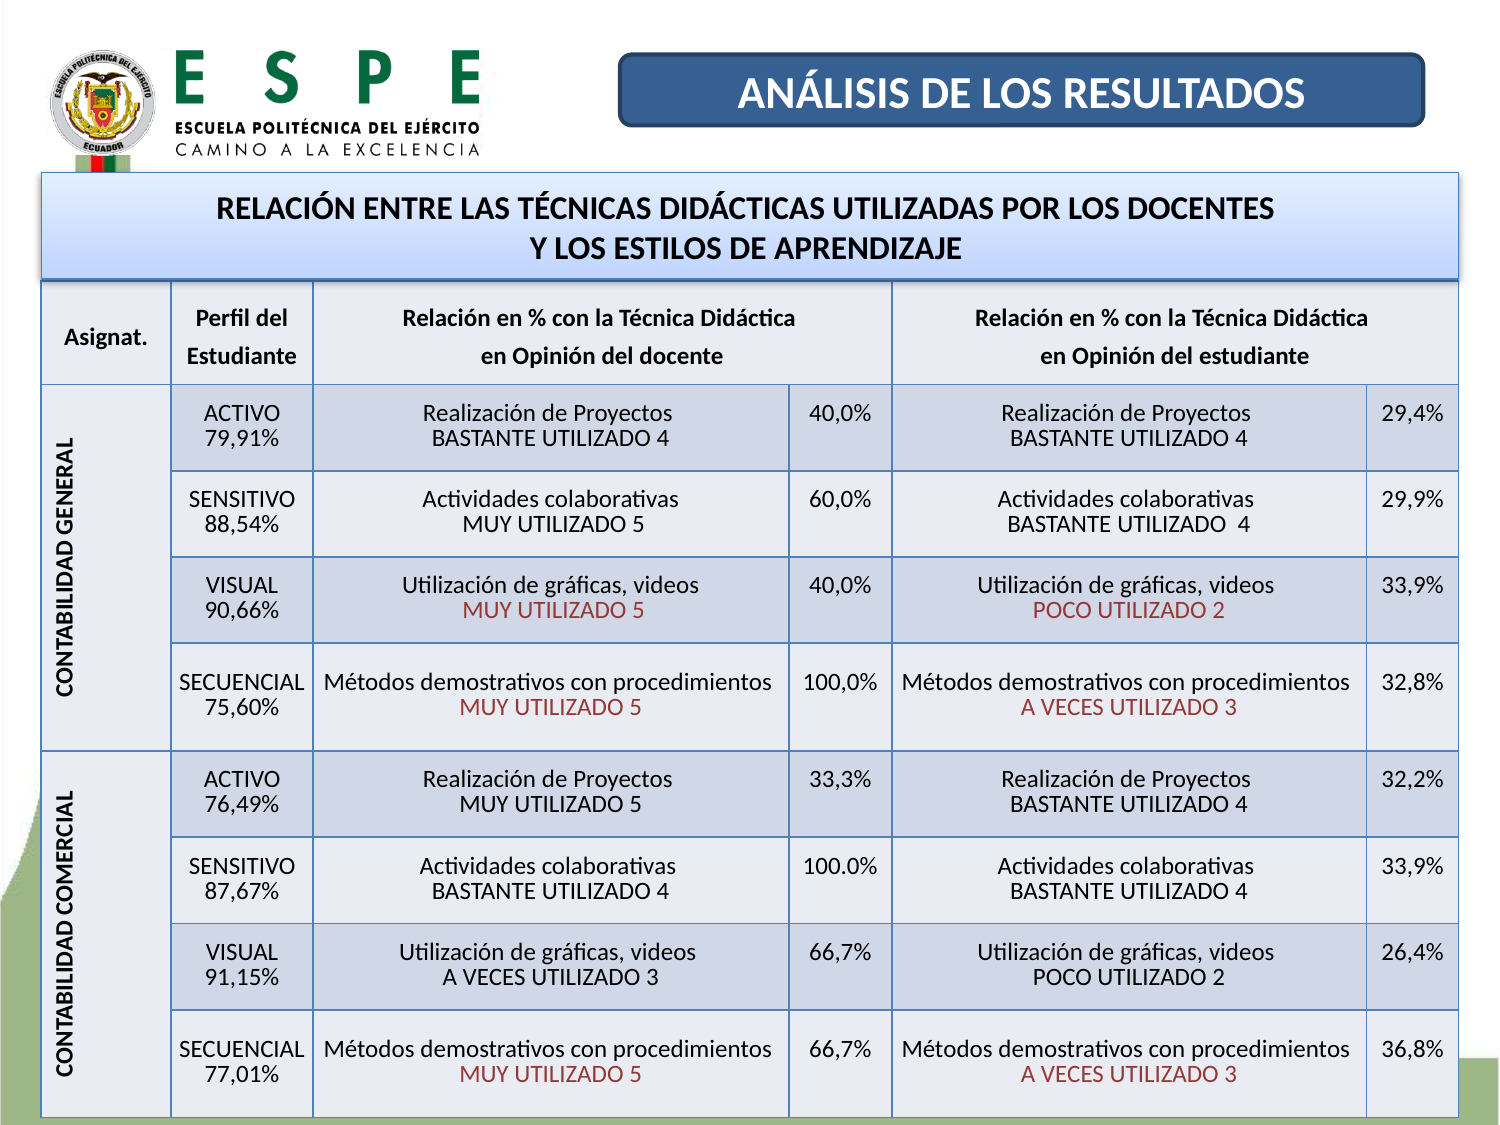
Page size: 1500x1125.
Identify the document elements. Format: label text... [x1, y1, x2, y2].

table_cell VISUAL 90,66% [172, 558, 312, 642]
table_header Perfil del Estudiante [172, 288, 312, 384]
table_header Relación en % con la Técnica Didáctica en Opinión del estudiante [893, 287, 1458, 384]
table_cell Realización de Proyectos BASTANTE UTILIZADO 4 [314, 385, 788, 470]
table_cell 100.0% [790, 838, 891, 923]
table_cell SECUENCIAL 77,01% [172, 1011, 312, 1117]
table_cell Realización de Proyectos BASTANTE UTILIZADO 4 [893, 385, 1366, 470]
table_cell 32,8% [1367, 644, 1458, 750]
table_cell CONTABILIDAD COMERCIAL [42, 752, 170, 1117]
table_cell Realización de Proyectos BASTANTE UTILIZADO 4 [893, 752, 1366, 836]
table_cell 100,0% [790, 644, 891, 750]
table_cell 66,7% [790, 924, 891, 1009]
table_cell 66,7% [790, 1011, 891, 1117]
table_cell Utilización de gráficas, videos POCO UTILIZADO 2 [893, 558, 1366, 642]
text_box RELACIÓN ENTRE LAS TÉCNICAS DIDÁCTICAS UTILIZADAS POR LOS DOCENTES Y LOS ESTILOS DE APRENDIZAJE [41, 172, 1459, 280]
table_cell SECUENCIAL 75,60% [172, 644, 312, 750]
table_cell Utilización de gráficas, videos MUY UTILIZADO 5 [314, 558, 788, 642]
table_cell Actividades colaborativas BASTANTE UTILIZADO 4 [893, 838, 1366, 923]
table_cell Actividades colaborativas BASTANTE UTILIZADO 4 [893, 472, 1366, 556]
table_cell Actividades colaborativas BASTANTE UTILIZADO 4 [314, 838, 788, 923]
table_cell SENSITIVO 87,67% [172, 838, 312, 923]
table_cell 40,0% [790, 558, 891, 642]
table_cell 33,3% [790, 752, 891, 836]
table_header Asignat. [42, 287, 170, 384]
table_cell 36,8% [1367, 1011, 1458, 1117]
table_cell 33,9% [1367, 558, 1458, 642]
table_cell CONTABILIDAD GENERAL [42, 385, 170, 750]
table_cell Métodos demostrativos con procedimientos MUY UTILIZADO 5 [314, 1011, 788, 1117]
table_cell Realización de Proyectos MUY UTILIZADO 5 [314, 752, 788, 836]
table_cell 29,4% [1367, 385, 1458, 470]
table_cell Actividades colaborativas MUY UTILIZADO 5 [314, 472, 788, 556]
text_box ANÁLISIS DE LOS RESULTADOS [617, 52, 1426, 128]
table_cell 26,4% [1367, 924, 1458, 1009]
table_cell ACTIVO 76,49% [172, 752, 312, 836]
table_cell 29,9% [1367, 472, 1458, 556]
table_cell SENSITIVO 88,54% [172, 472, 312, 556]
table_cell 40,0% [790, 385, 891, 470]
table_header Relación en % con la Técnica Didáctica en Opinión del docente [314, 288, 891, 384]
picture [0, 0, 1500, 1125]
table_cell 32,2% [1367, 752, 1458, 836]
table_cell Métodos demostrativos con procedimientos A VECES UTILIZADO 3 [893, 644, 1366, 750]
table_cell Métodos demostrativos con procedimientos A VECES UTILIZADO 3 [893, 1011, 1366, 1117]
table_cell VISUAL 91,15% [172, 924, 312, 1009]
table_cell Utilización de gráficas, videos POCO UTILIZADO 2 [893, 924, 1366, 1009]
table_cell Métodos demostrativos con procedimientos MUY UTILIZADO 5 [314, 644, 788, 750]
table_cell 33,9% [1367, 838, 1458, 923]
table_cell Utilización de gráficas, videos A VECES UTILIZADO 3 [314, 924, 788, 1009]
table_cell ACTIVO 79,91% [172, 385, 312, 470]
table_cell 60,0% [790, 472, 891, 556]
